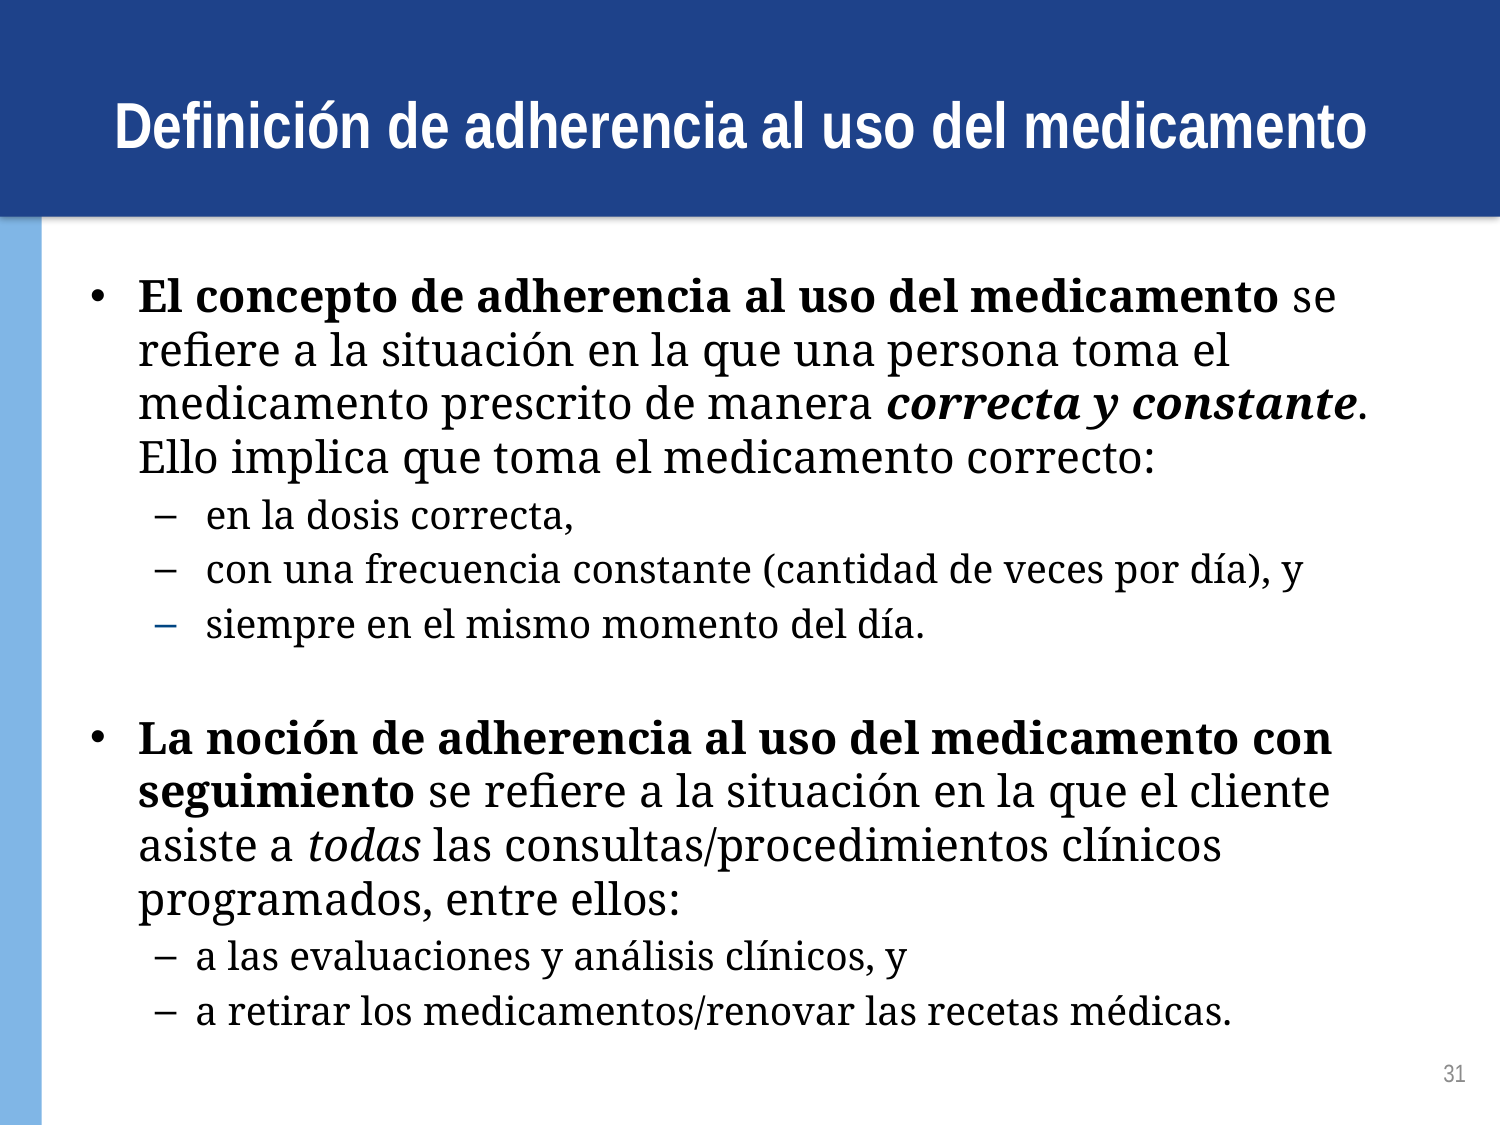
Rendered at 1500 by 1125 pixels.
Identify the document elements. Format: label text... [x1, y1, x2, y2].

text_box 31 [1131, 1042, 1482, 1103]
list El concepto de adherencia al uso del medicamento se refiere a la situación en la que una persona toma el medicamento prescrito de manera correcta y constante. Ello implica que toma el medicamento correcto: en la dosis correcta, con una frecuencia constante (cantidad de veces por día), y siempre en el mismo momento del día. La noción de adherencia al uso del medicamento con seguimiento se refiere a la situación en la que el cliente asiste a todas las consultas/procedimientos clínicos programados, entre ellos: a las evaluaciones y análisis clínicos, y a retirar los medicamentos/renovar las recetas médicas. [75, 260, 1425, 1063]
title Definición de adherencia al uso del medicamento [75, 52, 1425, 193]
